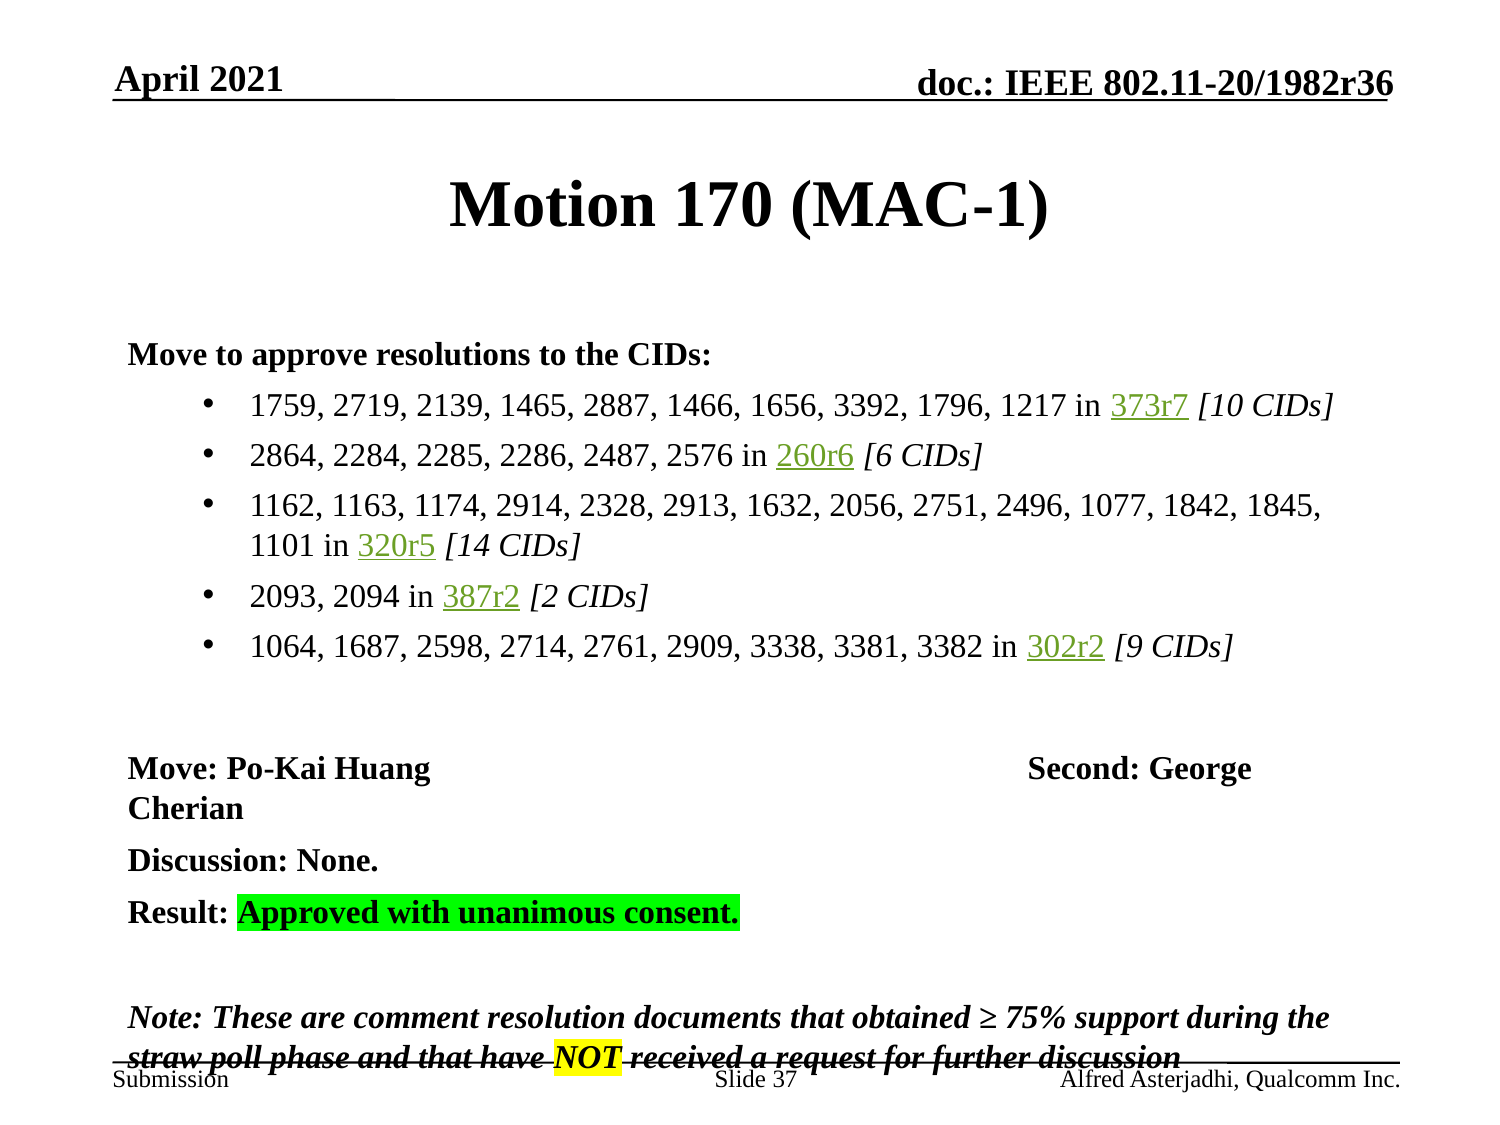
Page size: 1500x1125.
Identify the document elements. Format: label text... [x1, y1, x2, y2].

slide_number Slide 37 [712, 1061, 800, 1123]
footer Alfred Asterjadhi, Qualcomm Inc. [878, 1061, 1402, 1093]
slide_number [114, 54, 423, 100]
title Motion 170 (MAC-1) [112, 112, 1388, 288]
list Move to approve resolutions to the CIDs: 1759, 2719, 2139, 1465, 2887, 1466, 1656, 3392, 1796, 1217 in 373r7 [10 CIDs] 2864, 2284, 2285, 2286, 2487, 2576 in 260r6 [6 CIDs] 1162, 1163, 1174, 2914, 2328, 2913, 1632, 2056, 2751, 2496, 1077, 1842, 1845, 1101 in 320r5 [14 CIDs] 2093, 2094 in 387r2 [2 CIDs] 1064, 1687, 2598, 2714, 2761, 2909, 3338, 3381, 3382 in 302r2 [9 CIDs] Move: Po-Kai Huang Second: George Cherian Discussion: None. Result: Approved with unanimous consent. Note: These are comment resolution documents that obtained ≥ 75% support during the straw poll phase and that have NOT received a request for further discussion [112, 324, 1388, 1038]
